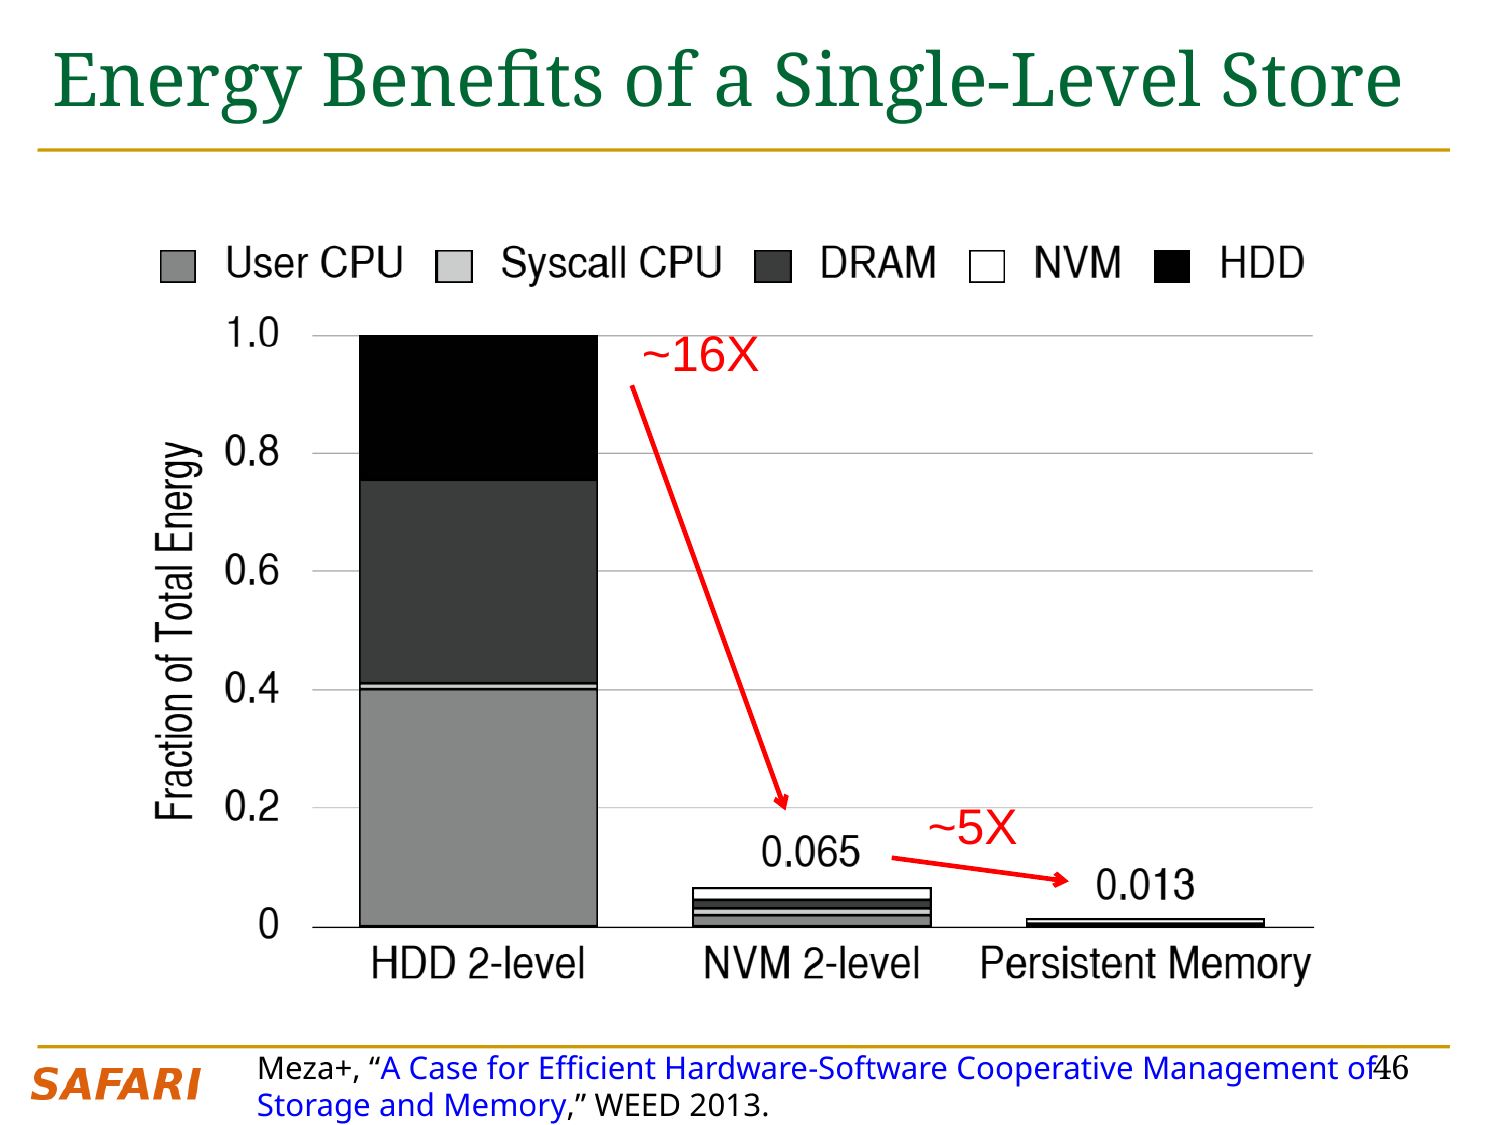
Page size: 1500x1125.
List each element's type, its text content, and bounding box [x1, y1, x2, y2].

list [37, 224, 1451, 1026]
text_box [891, 857, 1070, 882]
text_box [631, 385, 786, 811]
slide_number 46 [1074, 1035, 1426, 1100]
text_box Meza+, “A Case for Efficient Hardware-Software Cooperative Management of Storage and Memory,” WEED 2013. [242, 1040, 1400, 1125]
picture [29, 1058, 207, 1110]
title Energy Benefits of a Single-Level Store [37, 24, 1451, 201]
